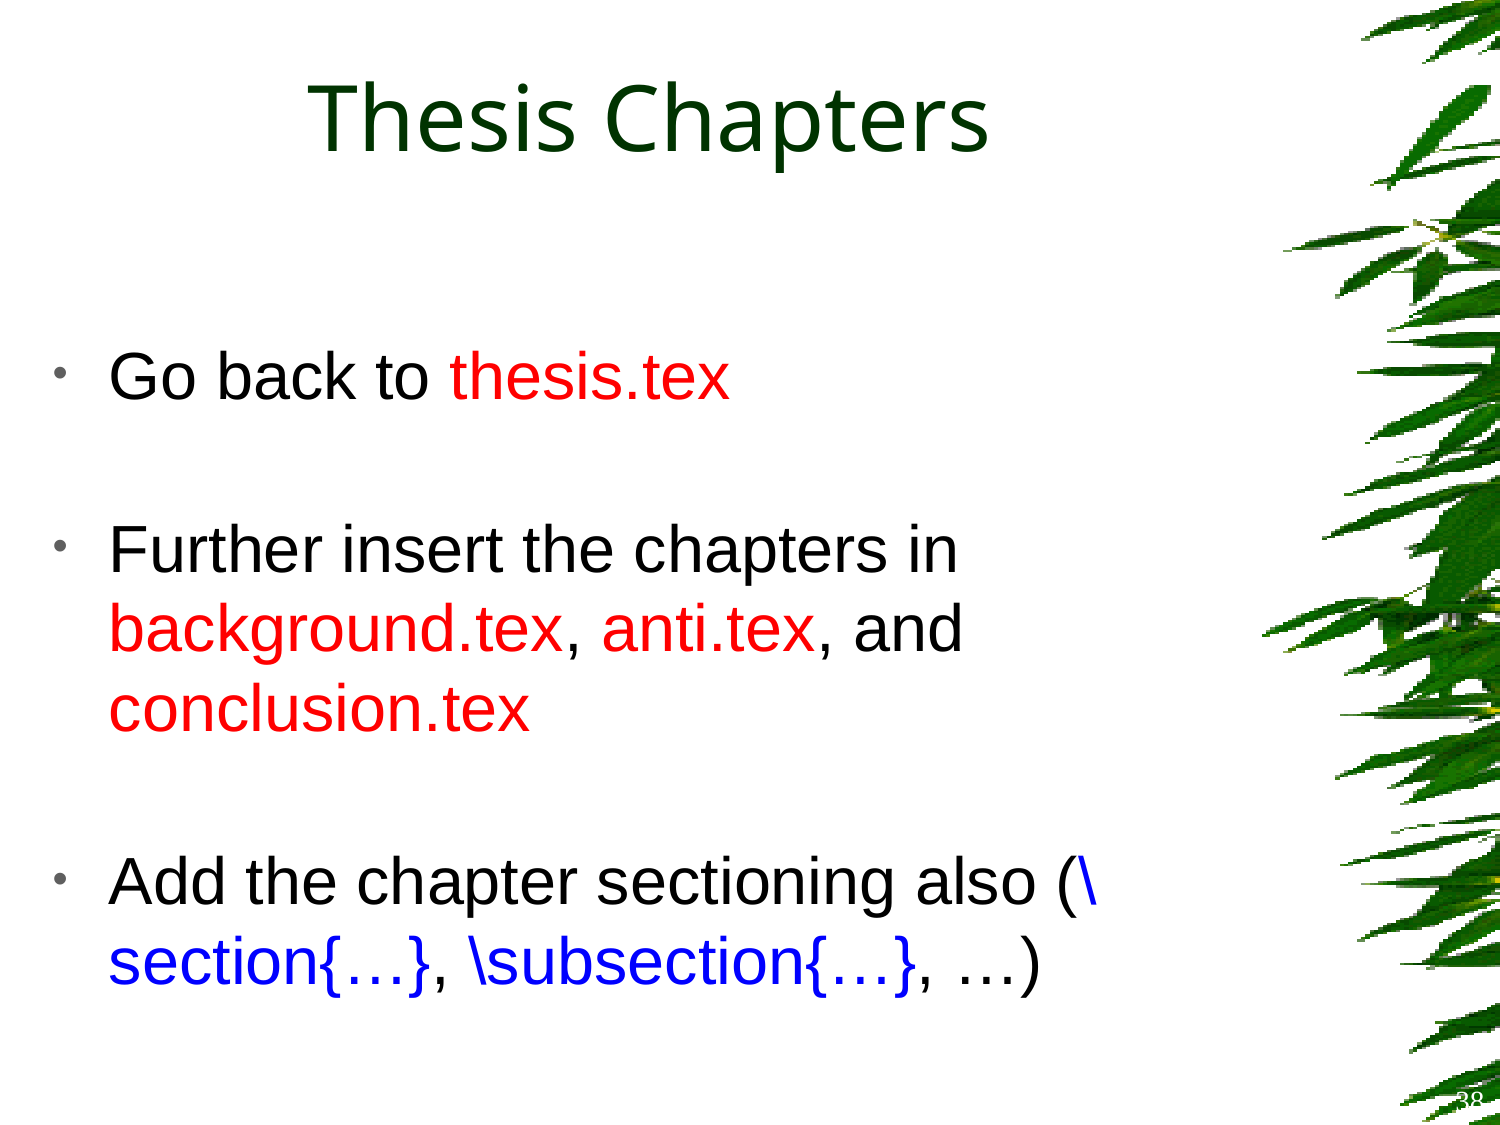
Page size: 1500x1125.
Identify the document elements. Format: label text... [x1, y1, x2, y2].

slide_number 38 [1250, 1050, 1500, 1125]
picture [1206, 0, 1500, 1125]
title Thesis Chapters [37, 52, 1263, 290]
list Go back to thesis.tex Further insert the chapters in background.tex, anti.tex, and conclusion.tex Add the chapter sectioning also (\section{…}, \subsection{…}, …) [37, 324, 1275, 1000]
